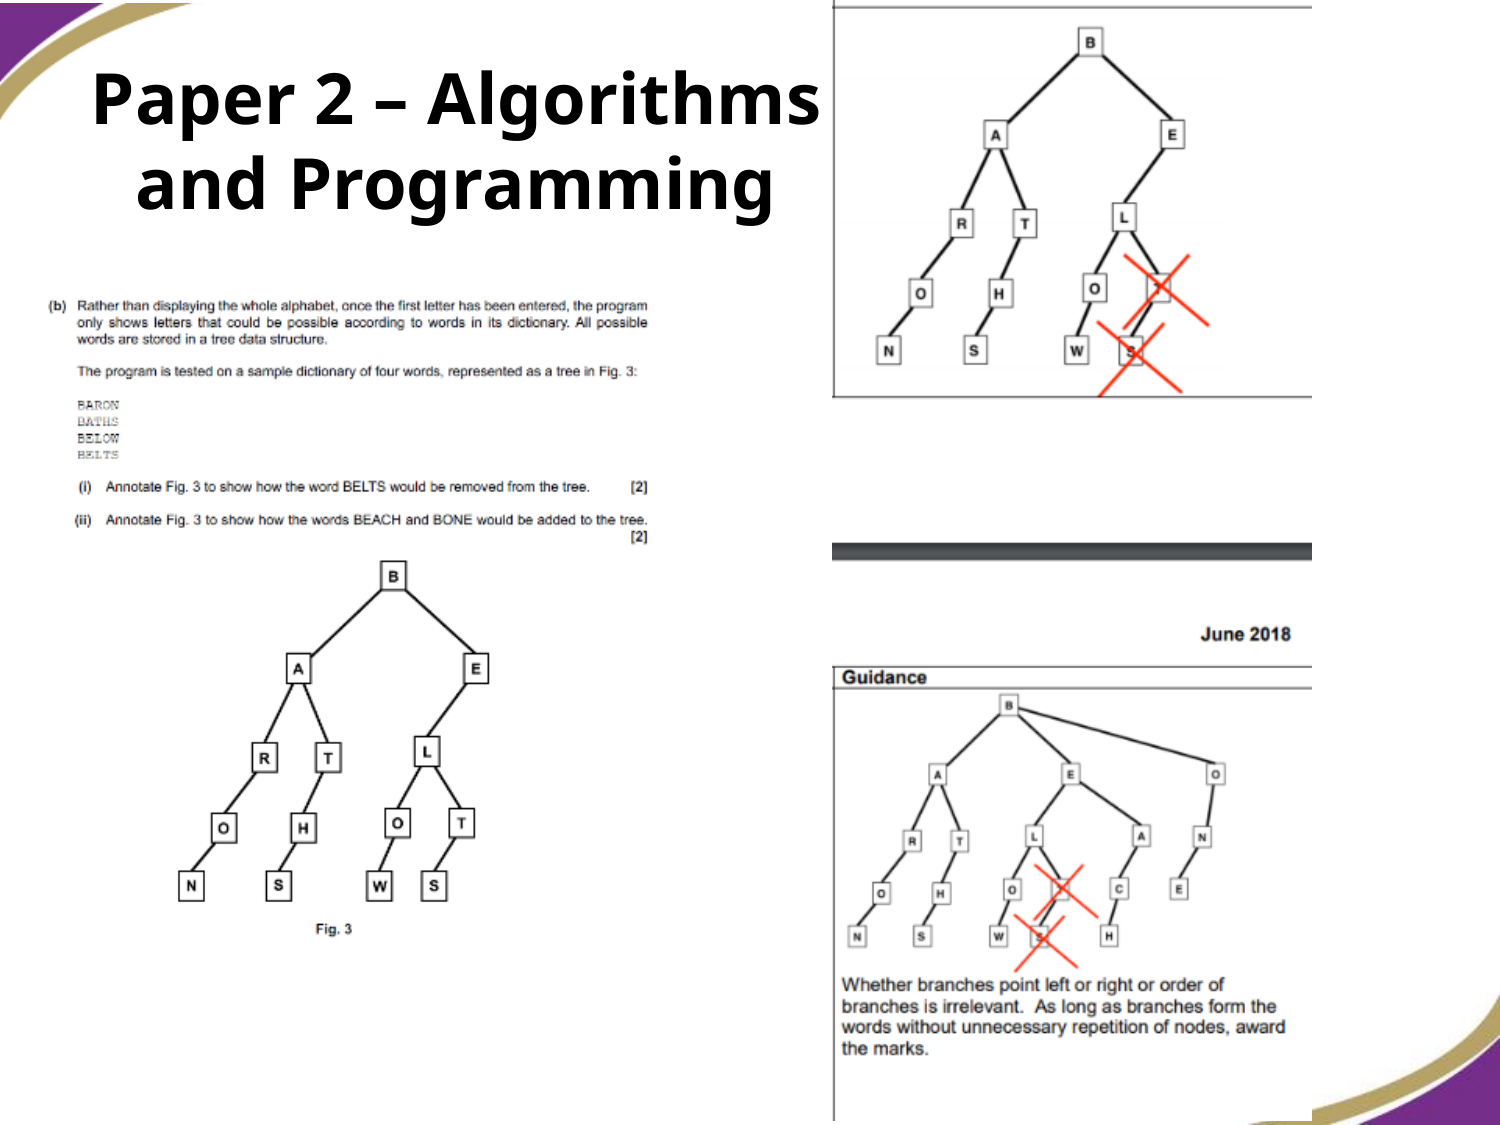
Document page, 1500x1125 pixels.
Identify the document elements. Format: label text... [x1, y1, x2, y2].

picture [41, 290, 656, 949]
title Paper 2 – Algorithms and Programming [75, 45, 827, 233]
picture [832, 0, 1500, 1125]
picture [0, 3, 204, 126]
